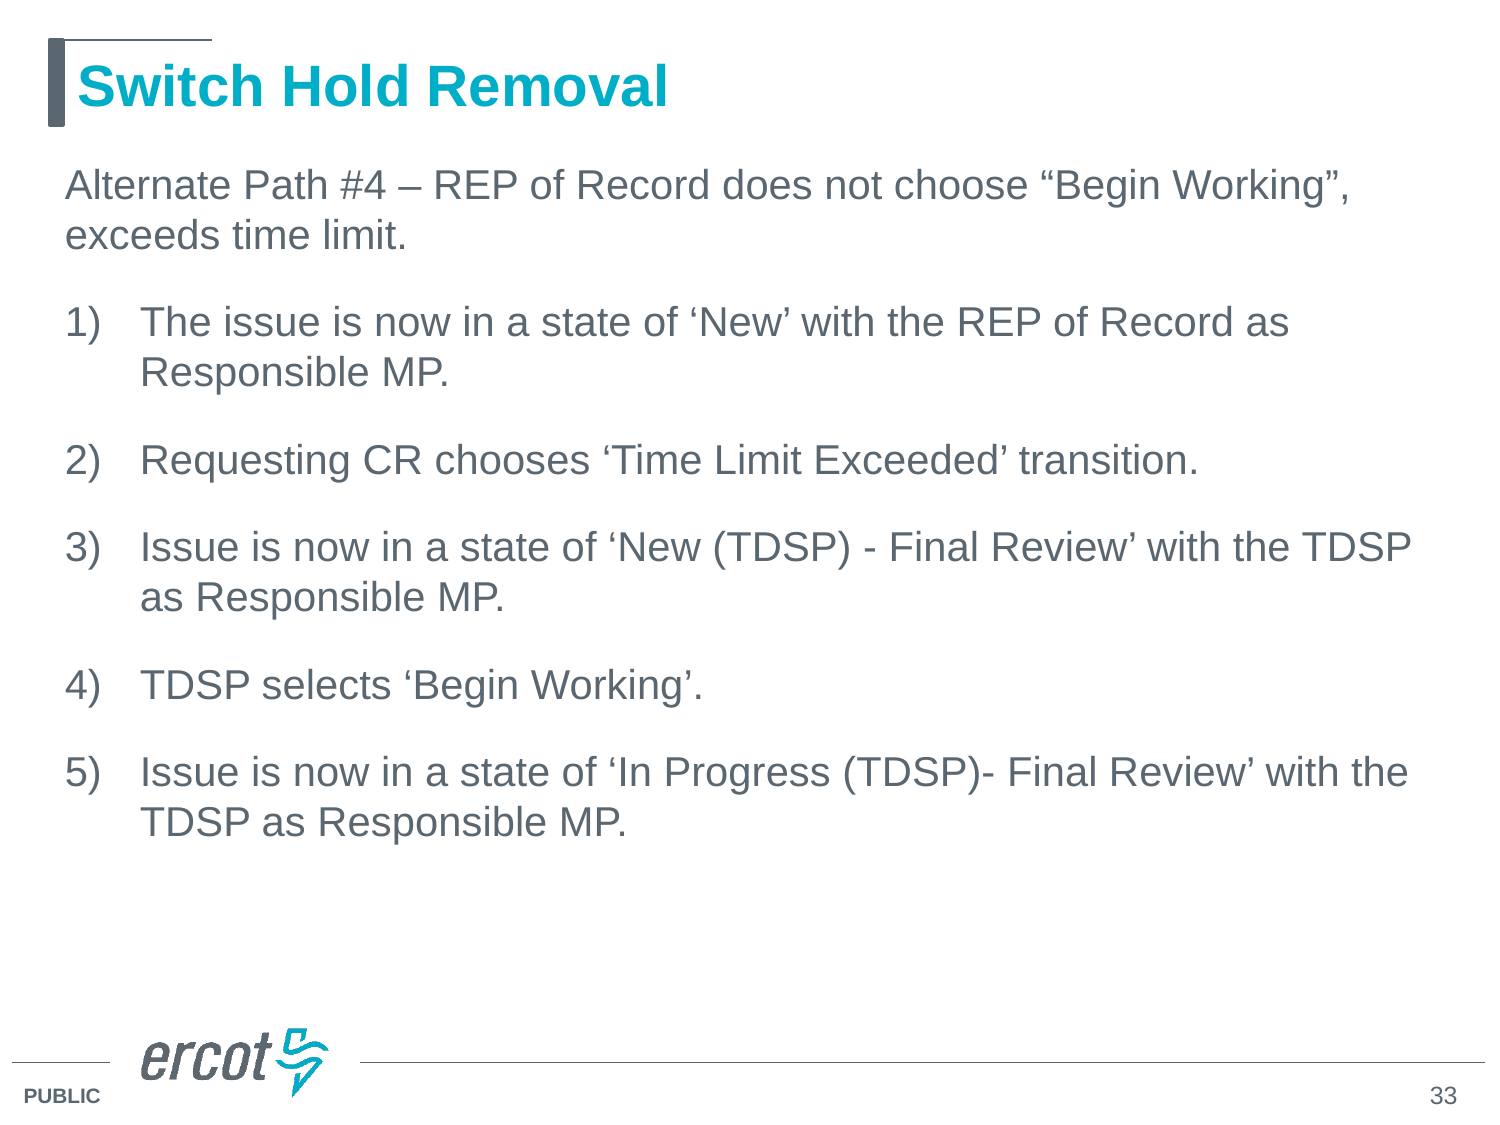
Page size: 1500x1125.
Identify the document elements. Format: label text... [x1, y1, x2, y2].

list Alternate Path #4 – REP of Record does not choose “Begin Working”, exceeds time limit. The issue is now in a state of ‘New’ with the REP of Record as Responsible MP. Requesting CR chooses ‘Time Limit Exceeded’ transition. Issue is now in a state of ‘New (TDSP) - Final Review’ with the TDSP as Responsible MP. TDSP selects ‘Begin Working’. Issue is now in a state of ‘In Progress (TDSP)- Final Review’ with the TDSP as Responsible MP. [50, 149, 1450, 950]
picture [137, 1024, 332, 1100]
title Switch Hold Removal [62, 40, 1450, 125]
slide_number 33 [1400, 1076, 1488, 1113]
